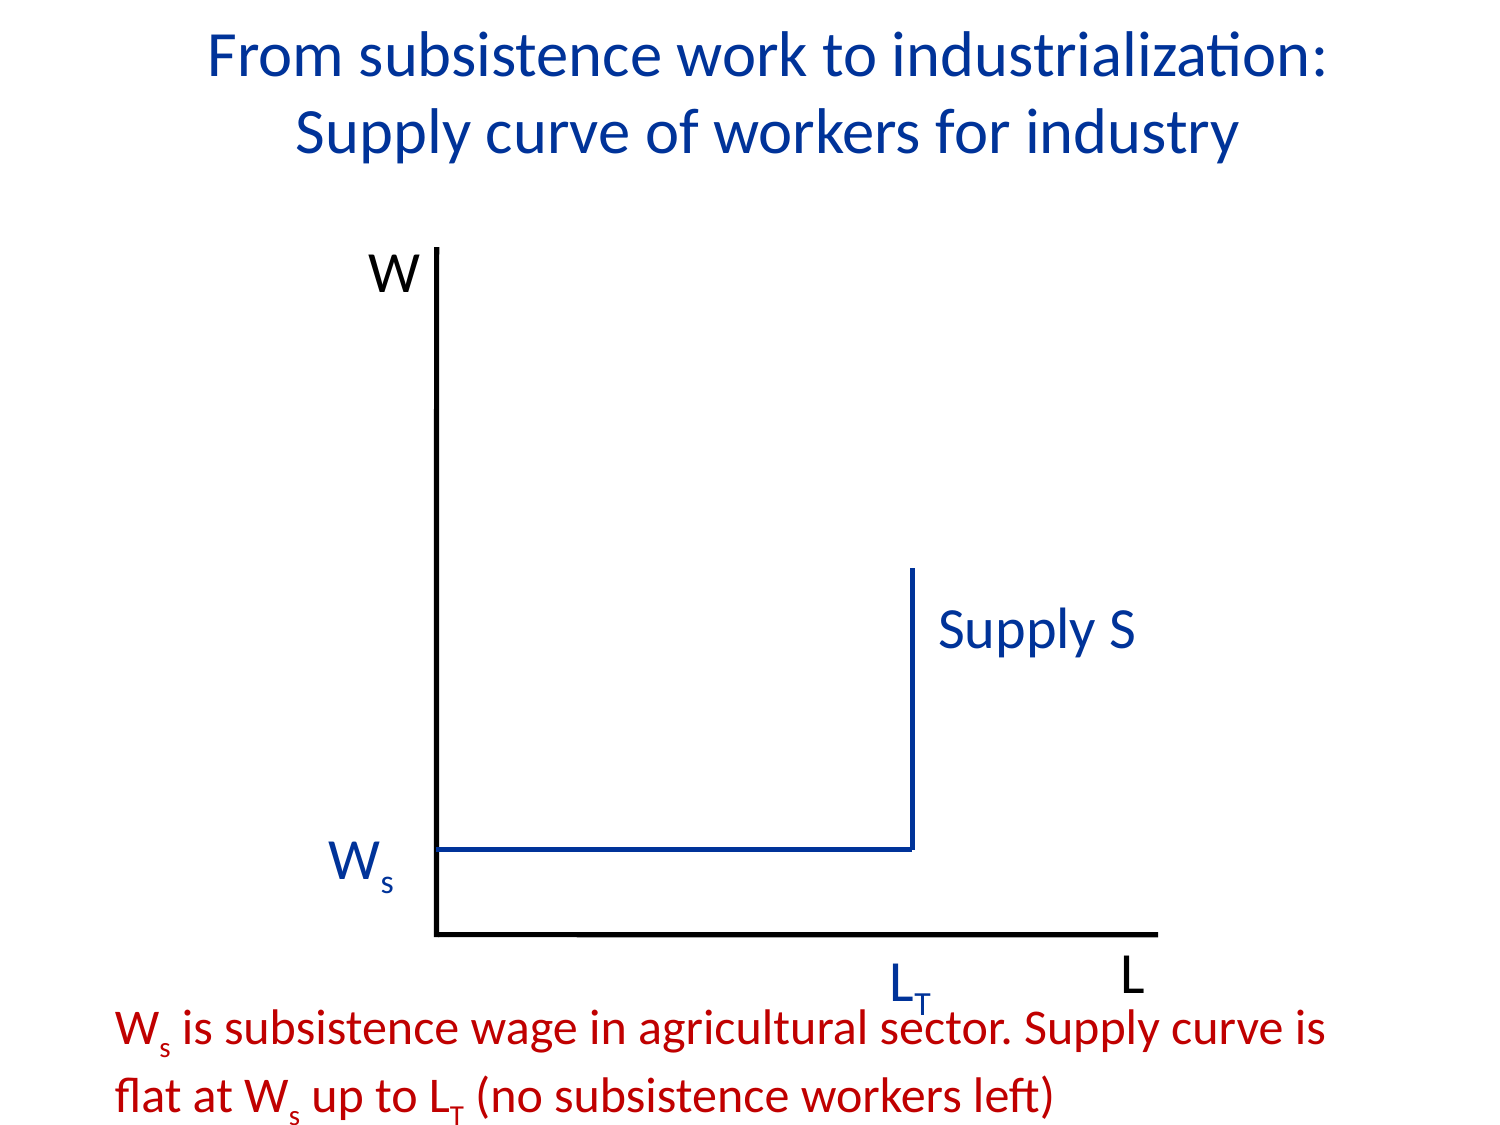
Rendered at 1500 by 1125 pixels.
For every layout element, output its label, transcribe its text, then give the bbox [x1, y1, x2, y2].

text_box L [1105, 927, 1166, 987]
text_box W [353, 239, 441, 311]
text_box Ws is subsistence wage in agricultural sector. Supply curve is flat at Ws up to LT (no subsistence workers left) [99, 987, 1358, 1125]
text_box From subsistence work to industrialization: Supply curve of workers for industry [122, 4, 1413, 174]
text_box LT [875, 944, 987, 987]
text_box Ws [221, 820, 457, 900]
text_box Supply S [923, 582, 1338, 668]
